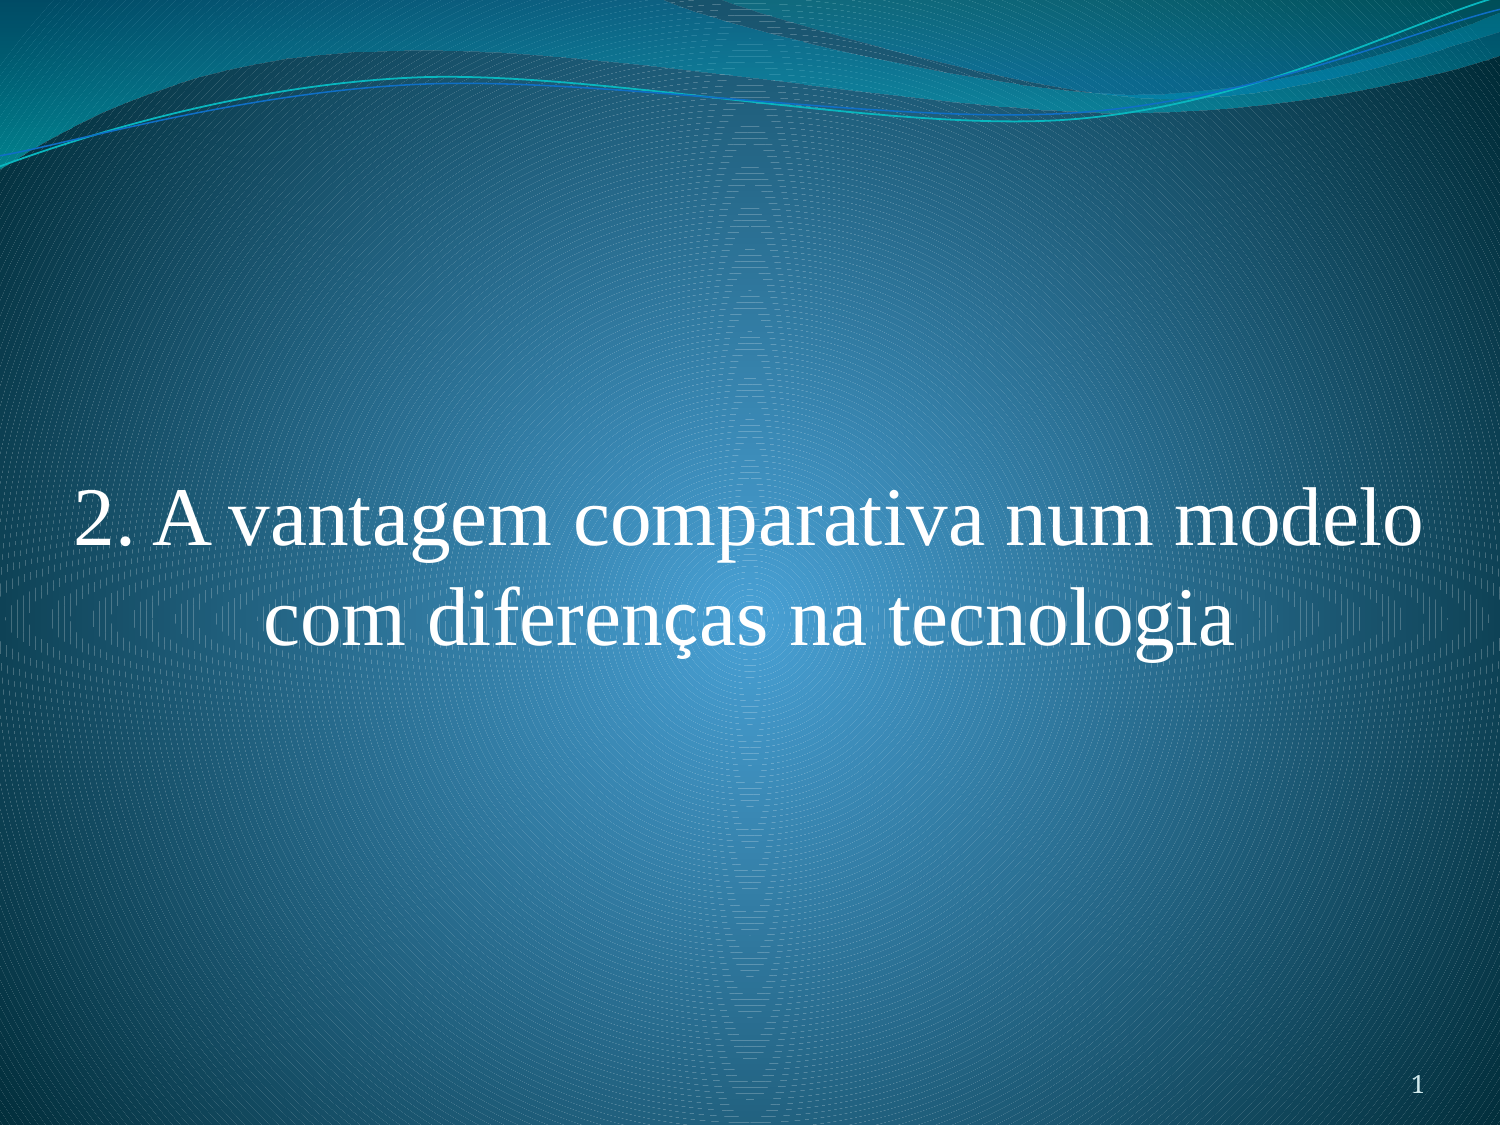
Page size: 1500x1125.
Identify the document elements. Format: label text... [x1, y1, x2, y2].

slide_number 1 [1299, 1042, 1425, 1103]
text_box 2. A vantagem comparativa num modelo com diferenças na tecnologia [0, 455, 1500, 670]
